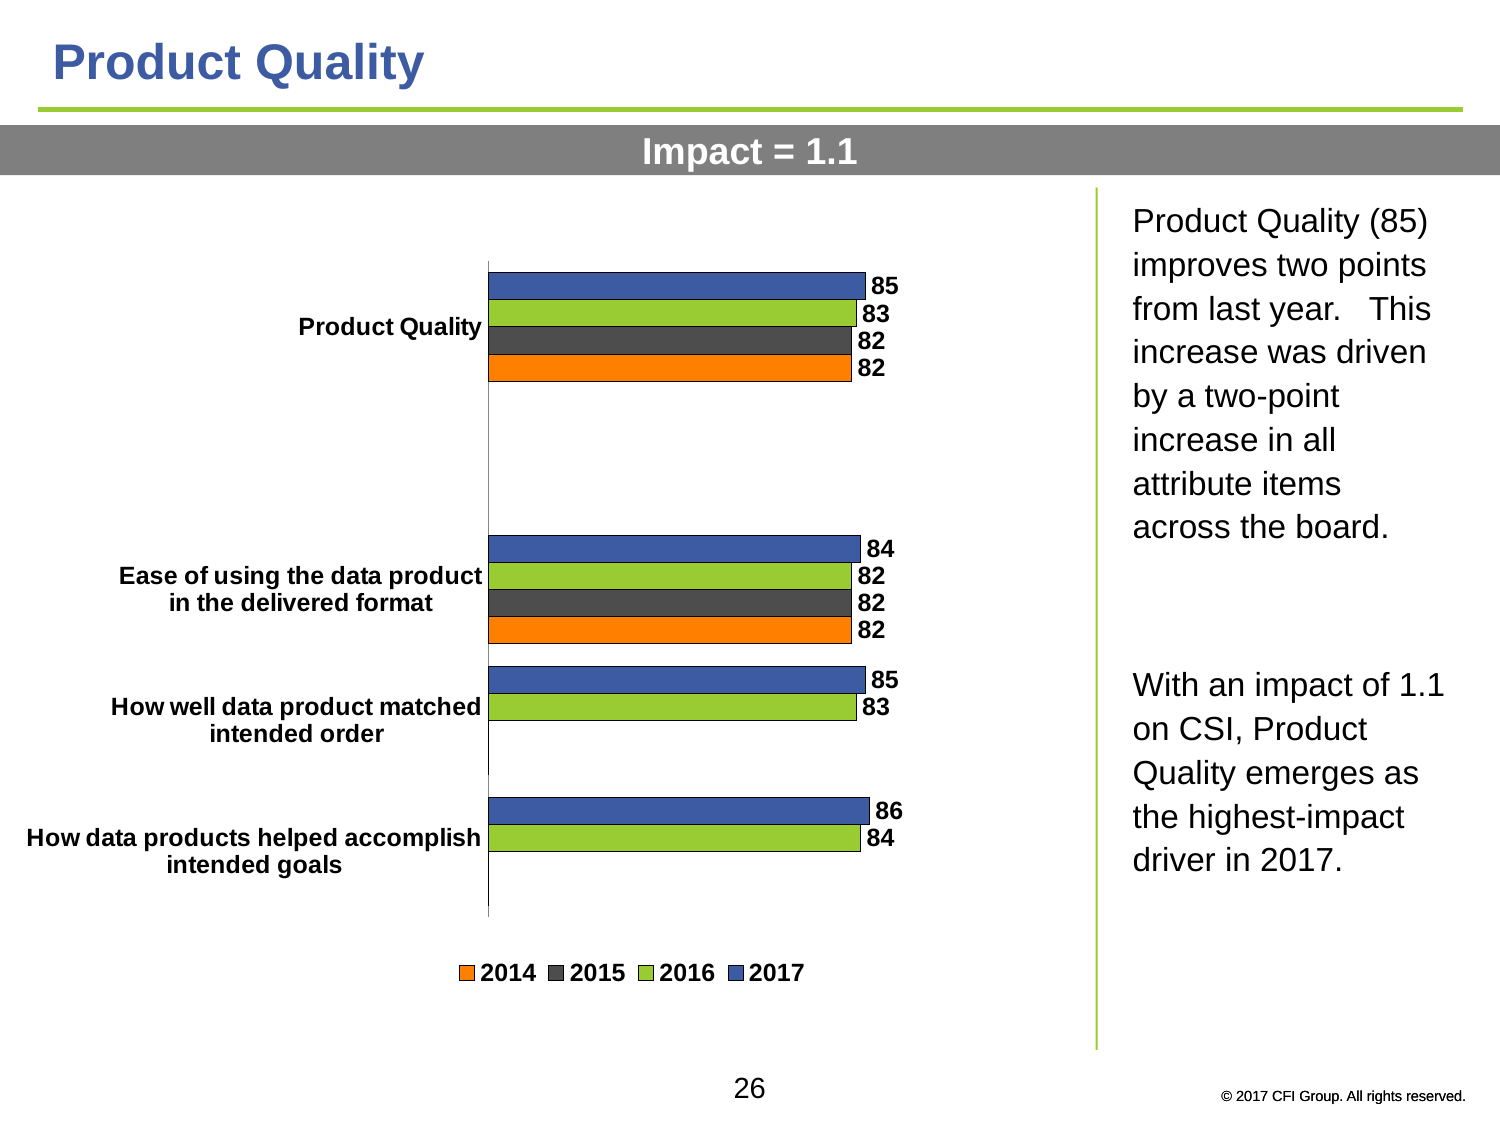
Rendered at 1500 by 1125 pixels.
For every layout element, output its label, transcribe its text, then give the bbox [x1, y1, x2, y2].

list Product Quality (85) improves two points from last year. This increase was driven by a two-point increase in all attribute items across the board. With an impact of 1.1 on CSI, Product Quality emerges as the highest-impact driver in 2017. [1117, 187, 1463, 1071]
chart [16, 238, 995, 1012]
text_box Impact = 1.1 [0, 123, 1500, 177]
title Product Quality [37, 21, 1463, 110]
